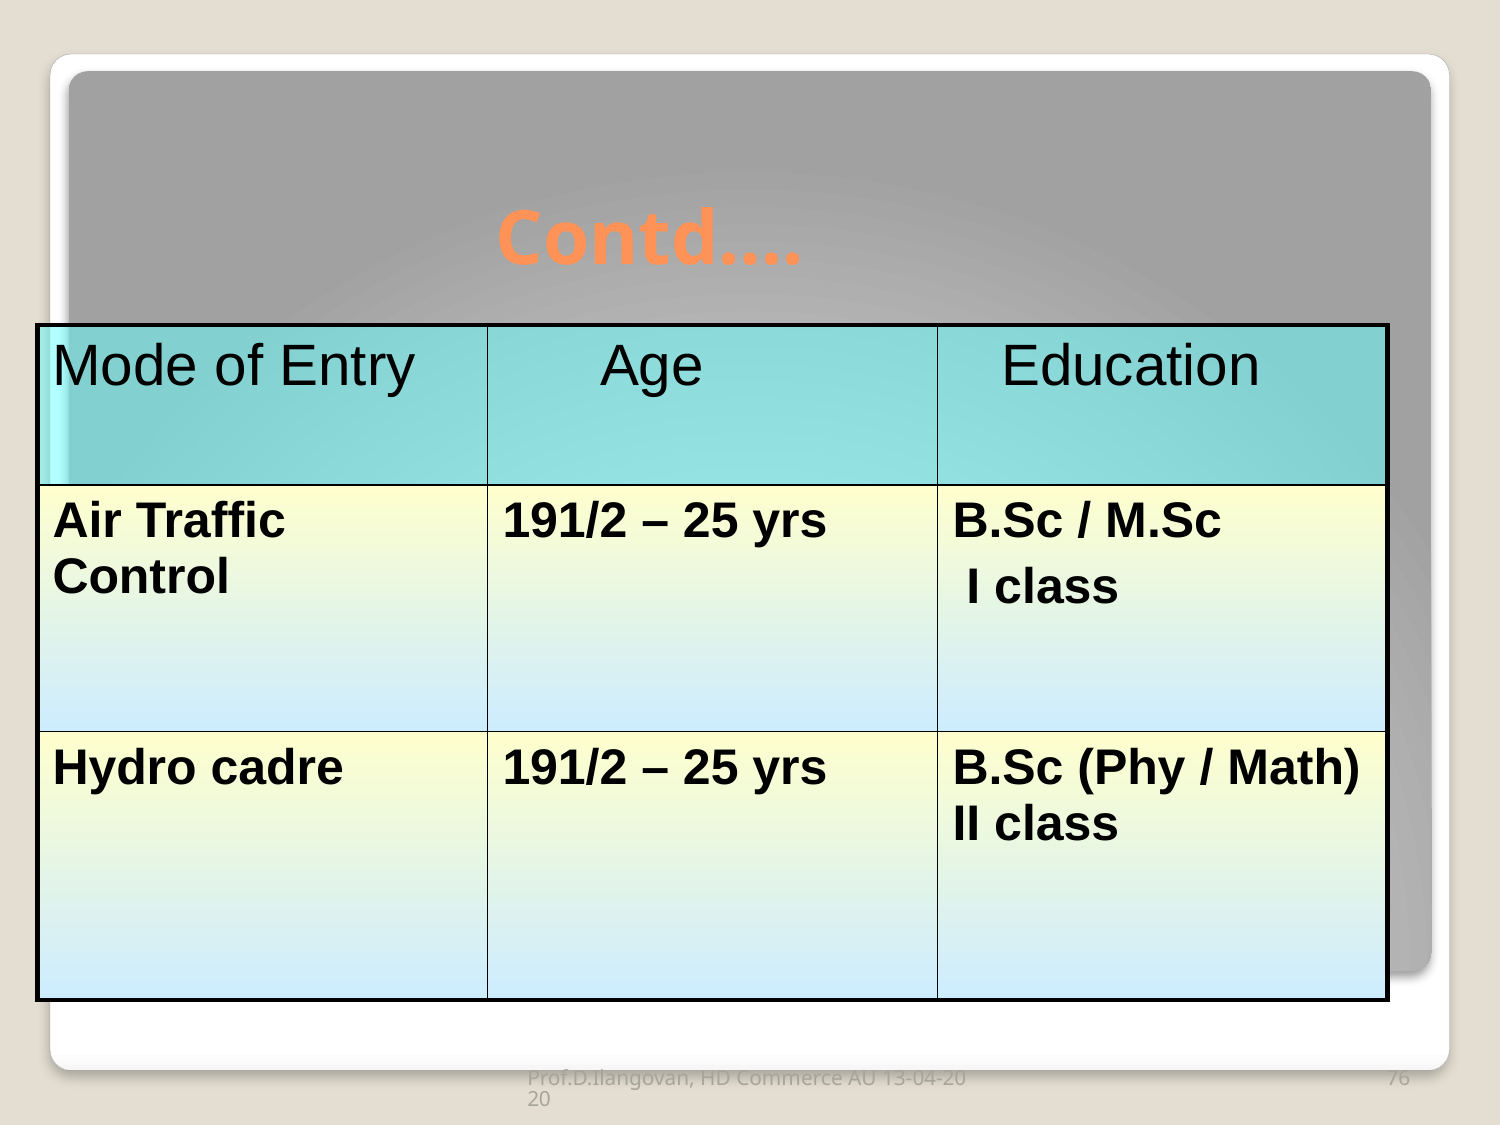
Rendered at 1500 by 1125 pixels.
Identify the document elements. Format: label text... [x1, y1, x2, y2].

table_header Mode of Entry [40, 327, 487, 484]
title Contd…. [37, 162, 1263, 288]
footer Prof.D.Ilangovan, HD Commerce AU 13-04-2020 [512, 1025, 988, 1100]
table_header Age [488, 327, 937, 484]
table_cell B.Sc (Phy / Math) II class [938, 732, 1385, 998]
table_cell 191/2 – 25 yrs [488, 486, 937, 731]
slide_number 76 [1074, 1025, 1425, 1100]
table_cell Hydro cadre [40, 732, 487, 998]
table_cell B.Sc / M.Sc I class [938, 486, 1385, 731]
table_header Education [938, 327, 1385, 484]
table_cell 191/2 – 25 yrs [488, 732, 937, 998]
table_cell Air Traffic Control [40, 486, 487, 731]
